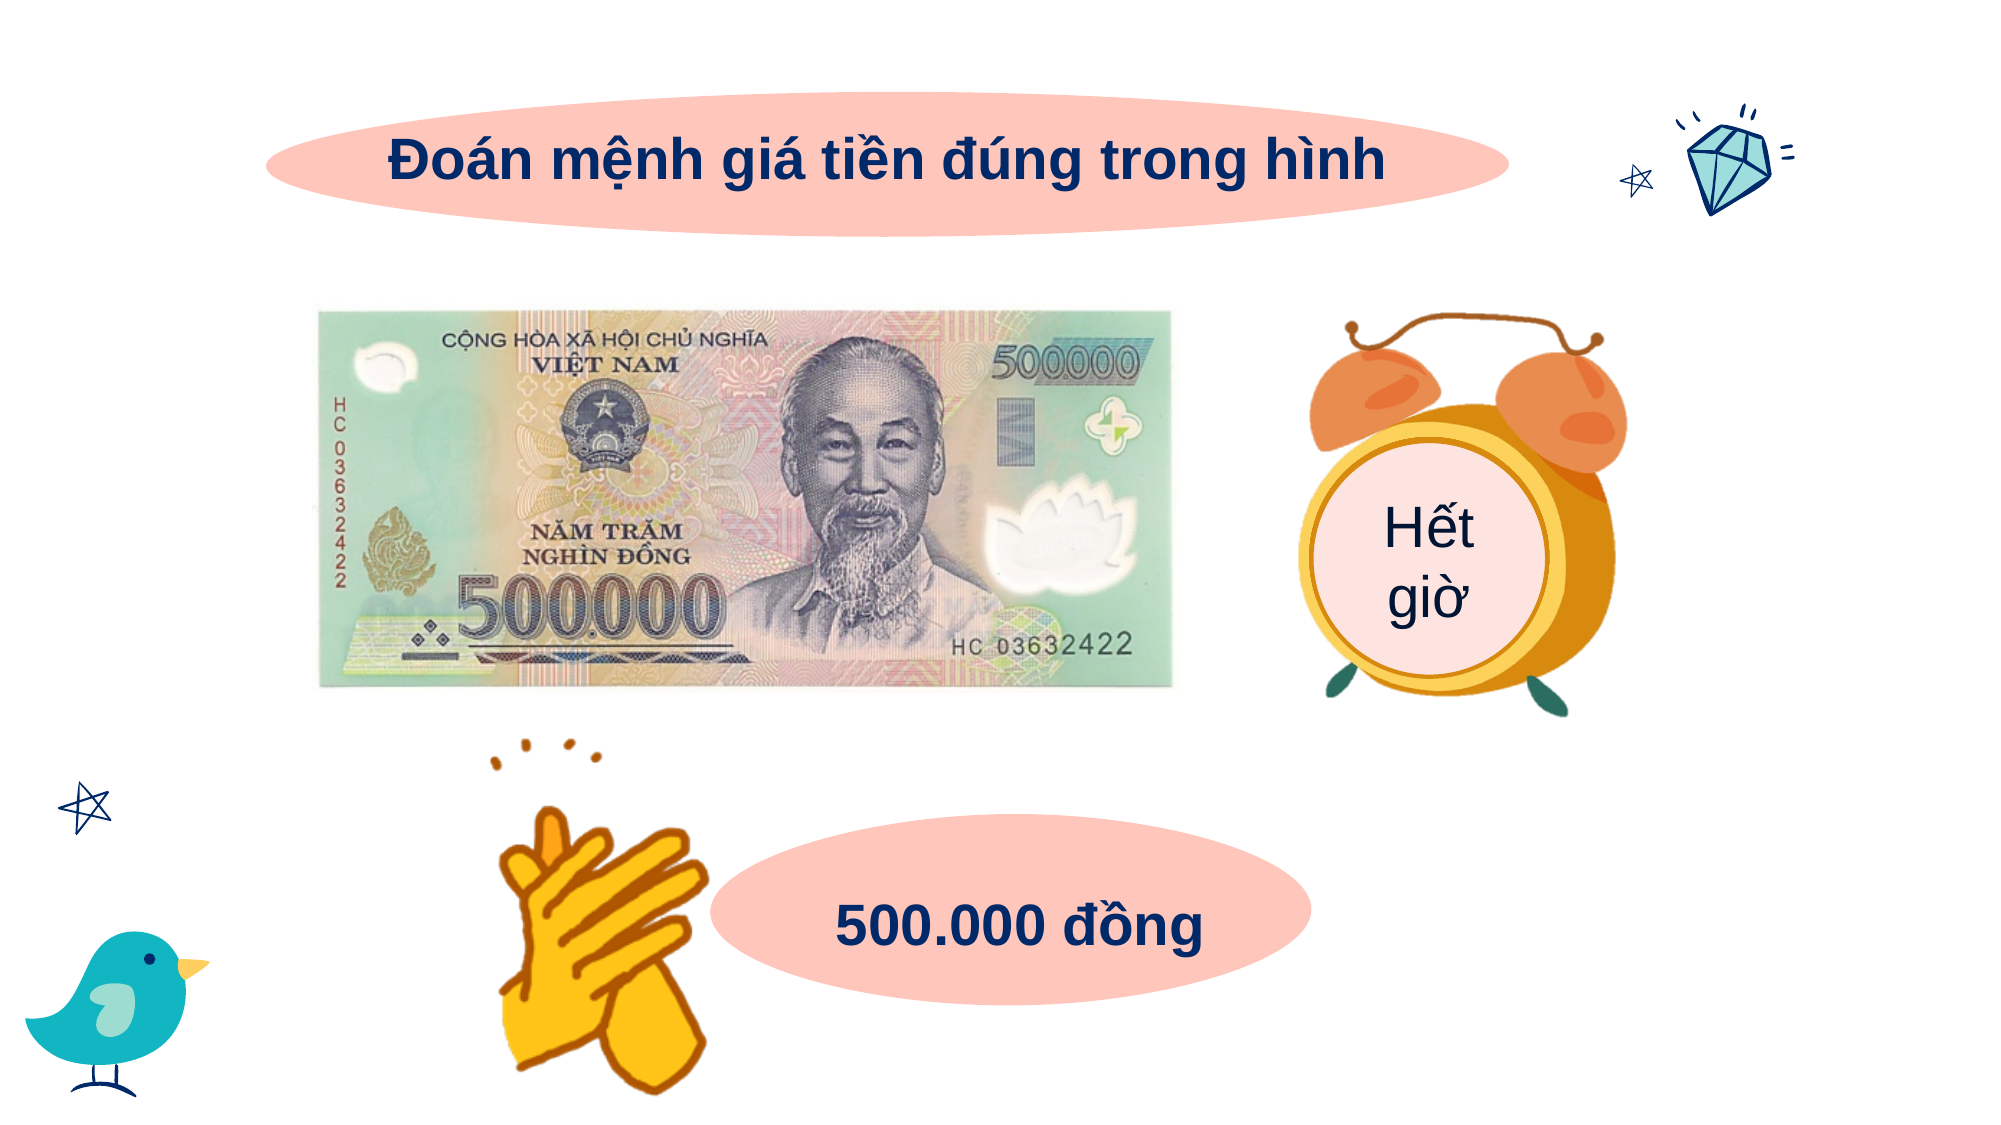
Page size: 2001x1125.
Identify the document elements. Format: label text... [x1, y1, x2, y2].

text_box 500.000 đồng [821, 867, 1436, 1006]
picture [1283, 303, 1634, 725]
title Đoán mệnh giá tiền đúng trong hình [368, 101, 1632, 227]
text_box [584, 227, 1177, 237]
text_box [265, 128, 368, 204]
text_box [821, 814, 1278, 867]
text_box [615, 91, 1180, 101]
picture [312, 303, 1179, 1125]
